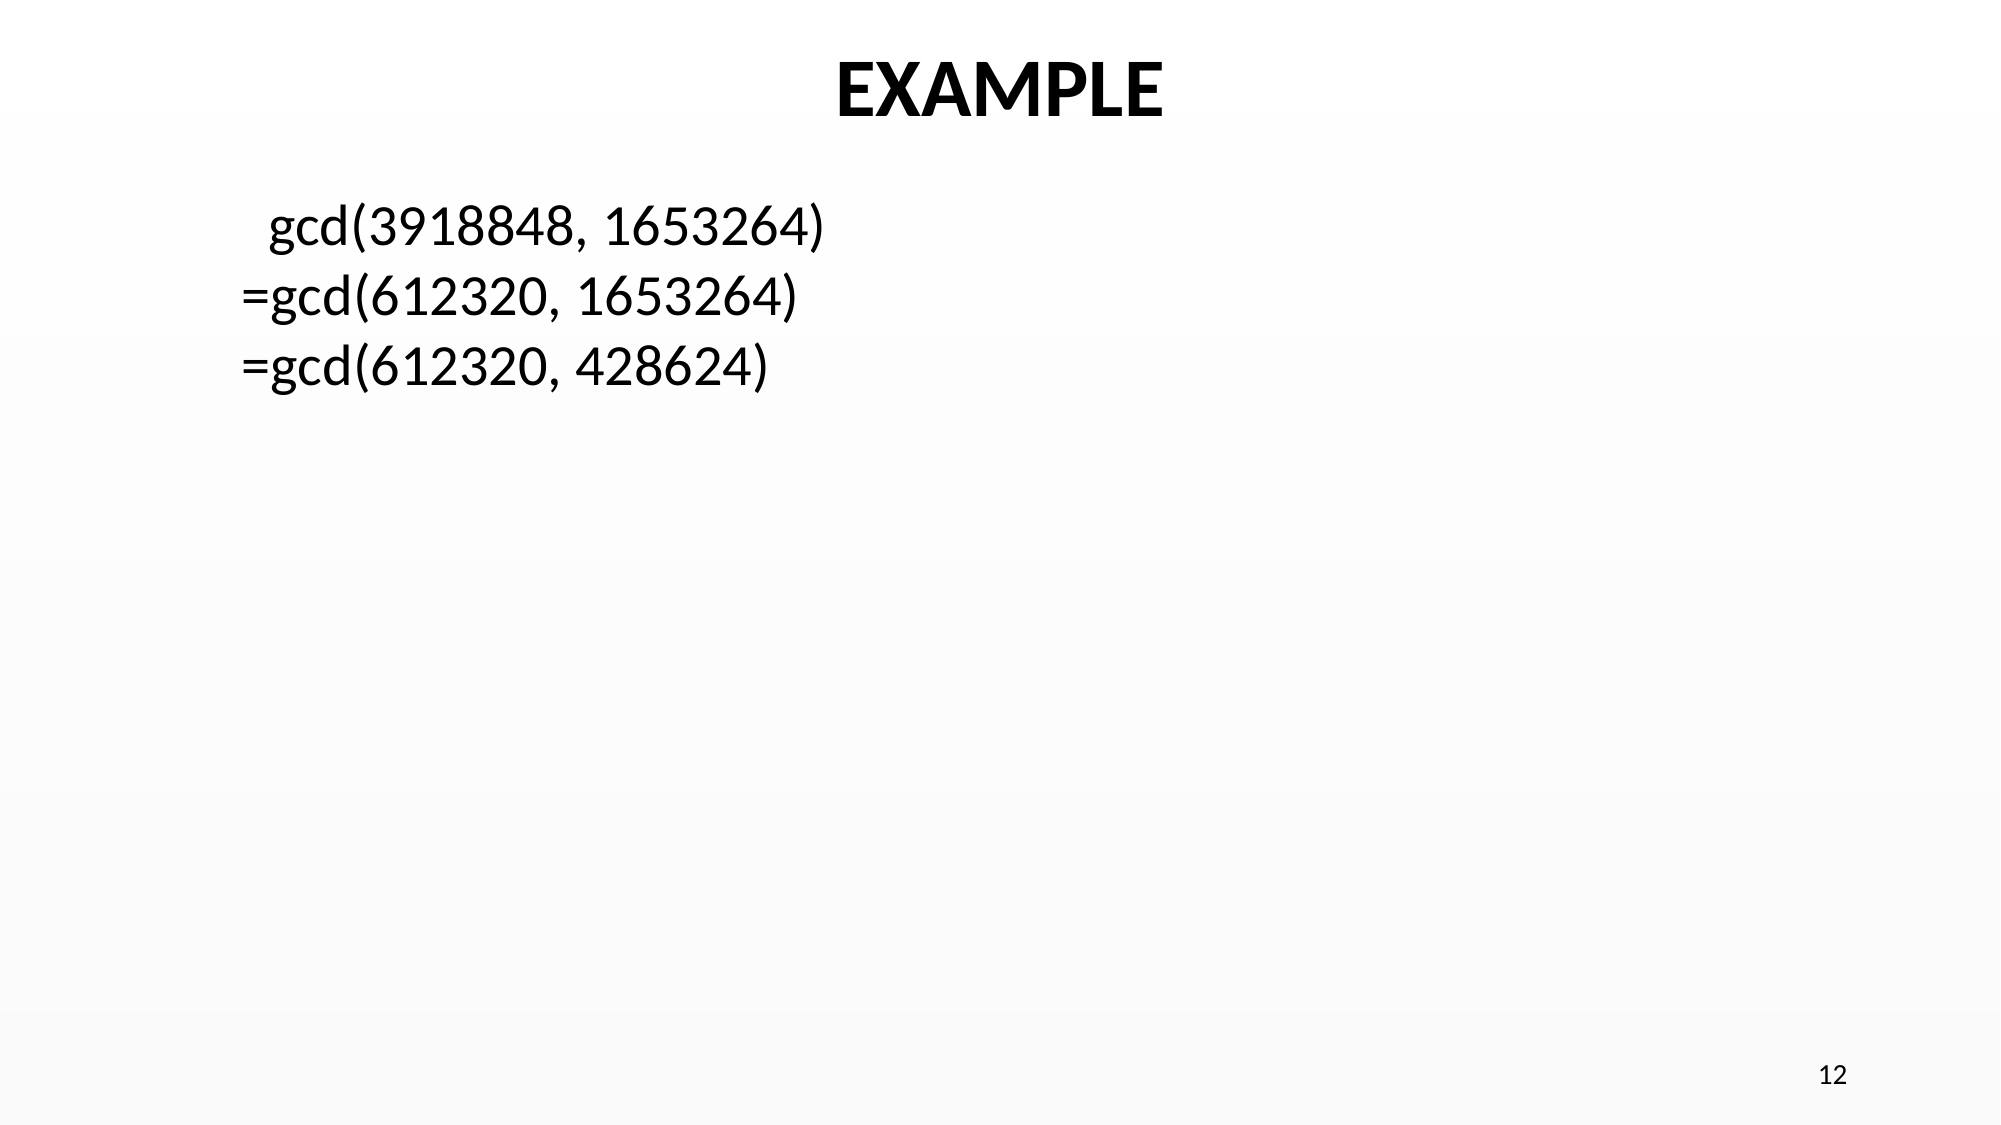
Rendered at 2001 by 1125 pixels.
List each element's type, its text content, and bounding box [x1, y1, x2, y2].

title EXAMPLE [0, 0, 2000, 180]
text_box gcd(3918848, 1653264) =gcd(612320, 1653264) =gcd(612320, 428624) [227, 179, 1374, 405]
slide_number 12 [1412, 1042, 1863, 1103]
